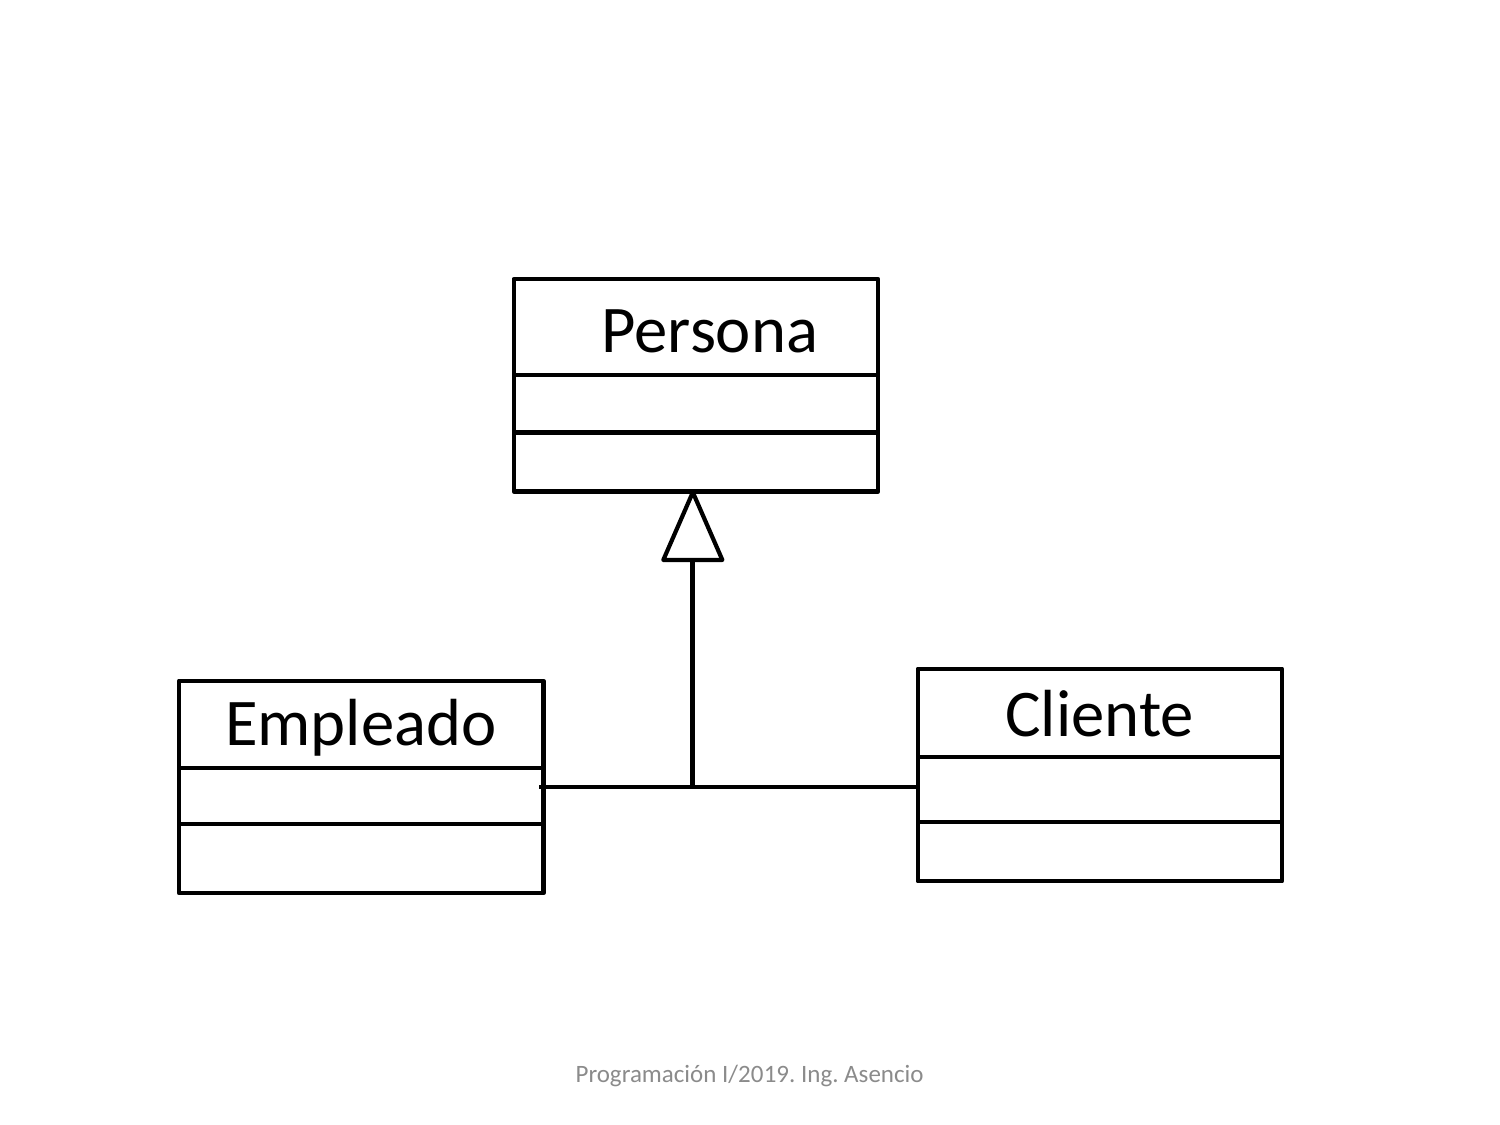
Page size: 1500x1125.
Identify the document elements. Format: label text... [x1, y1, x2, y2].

footer Programación I/2019. Ing. Asencio [512, 1042, 988, 1103]
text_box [663, 492, 723, 788]
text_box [178, 278, 1283, 894]
